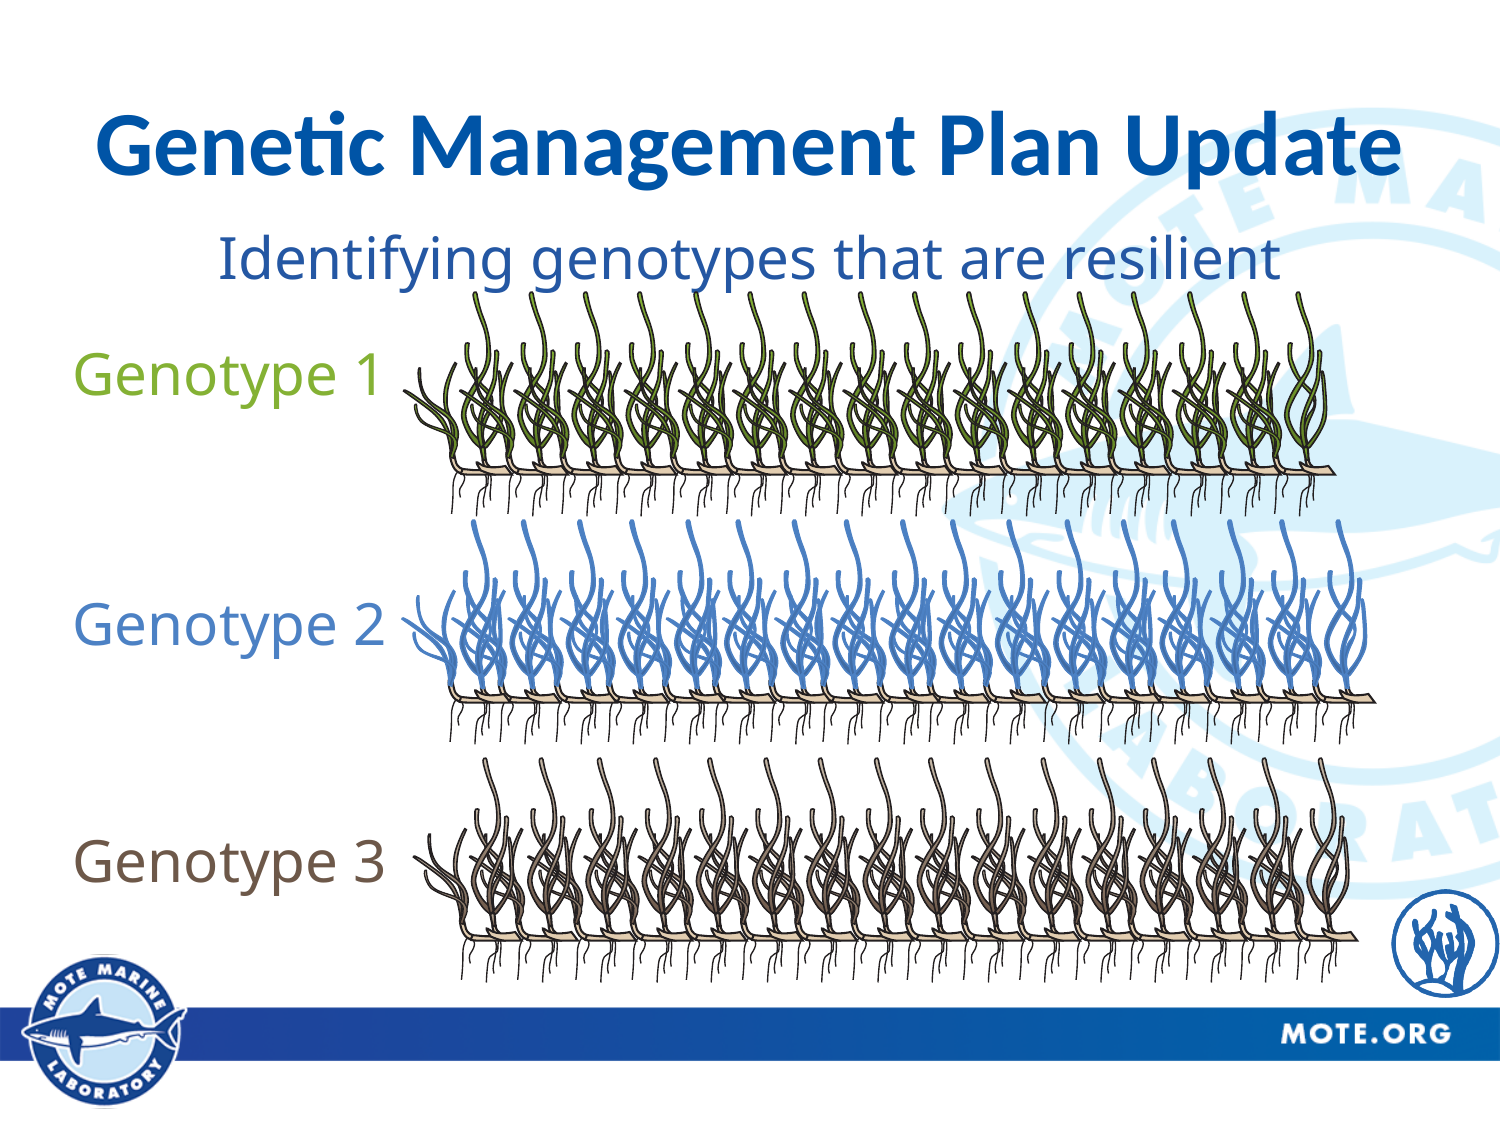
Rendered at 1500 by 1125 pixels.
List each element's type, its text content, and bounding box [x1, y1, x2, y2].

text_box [1171, 291, 1225, 517]
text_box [1303, 757, 1358, 983]
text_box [401, 519, 511, 745]
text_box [579, 757, 637, 983]
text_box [522, 757, 579, 983]
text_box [896, 291, 952, 517]
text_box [1105, 519, 1161, 745]
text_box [669, 519, 726, 745]
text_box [511, 519, 561, 745]
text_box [858, 757, 914, 983]
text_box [940, 519, 990, 745]
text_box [726, 519, 776, 745]
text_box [412, 757, 522, 983]
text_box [1267, 519, 1319, 745]
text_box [637, 757, 693, 983]
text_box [884, 519, 940, 745]
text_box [567, 291, 622, 517]
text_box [1319, 519, 1376, 745]
title Genetic Management Plan Update [75, 45, 1425, 216]
text_box Genotype 2 [68, 582, 391, 662]
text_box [1191, 757, 1247, 983]
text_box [1226, 291, 1336, 517]
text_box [1247, 757, 1302, 983]
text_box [1047, 519, 1105, 745]
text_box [1161, 519, 1211, 745]
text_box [914, 757, 968, 983]
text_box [513, 291, 566, 517]
text_box Genotype 3 [68, 820, 391, 899]
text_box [617, 519, 669, 745]
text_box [748, 757, 804, 983]
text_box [403, 291, 458, 517]
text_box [1007, 291, 1060, 517]
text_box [953, 291, 1006, 517]
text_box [1081, 757, 1137, 983]
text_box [459, 291, 512, 517]
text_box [1117, 291, 1170, 517]
text_box Genotype 1 [68, 332, 391, 412]
picture [0, 0, 1500, 1125]
text_box Identifying genotypes that are resilient [74, 216, 1425, 296]
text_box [623, 291, 677, 517]
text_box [678, 291, 731, 517]
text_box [842, 291, 895, 517]
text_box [1211, 519, 1267, 745]
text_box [968, 757, 1025, 983]
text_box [804, 757, 858, 983]
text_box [776, 519, 832, 745]
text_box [1061, 291, 1116, 517]
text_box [1137, 757, 1191, 983]
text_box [1025, 757, 1081, 983]
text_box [788, 291, 841, 517]
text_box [832, 519, 884, 745]
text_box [732, 291, 787, 517]
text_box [990, 519, 1047, 745]
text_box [561, 519, 617, 745]
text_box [693, 757, 747, 983]
